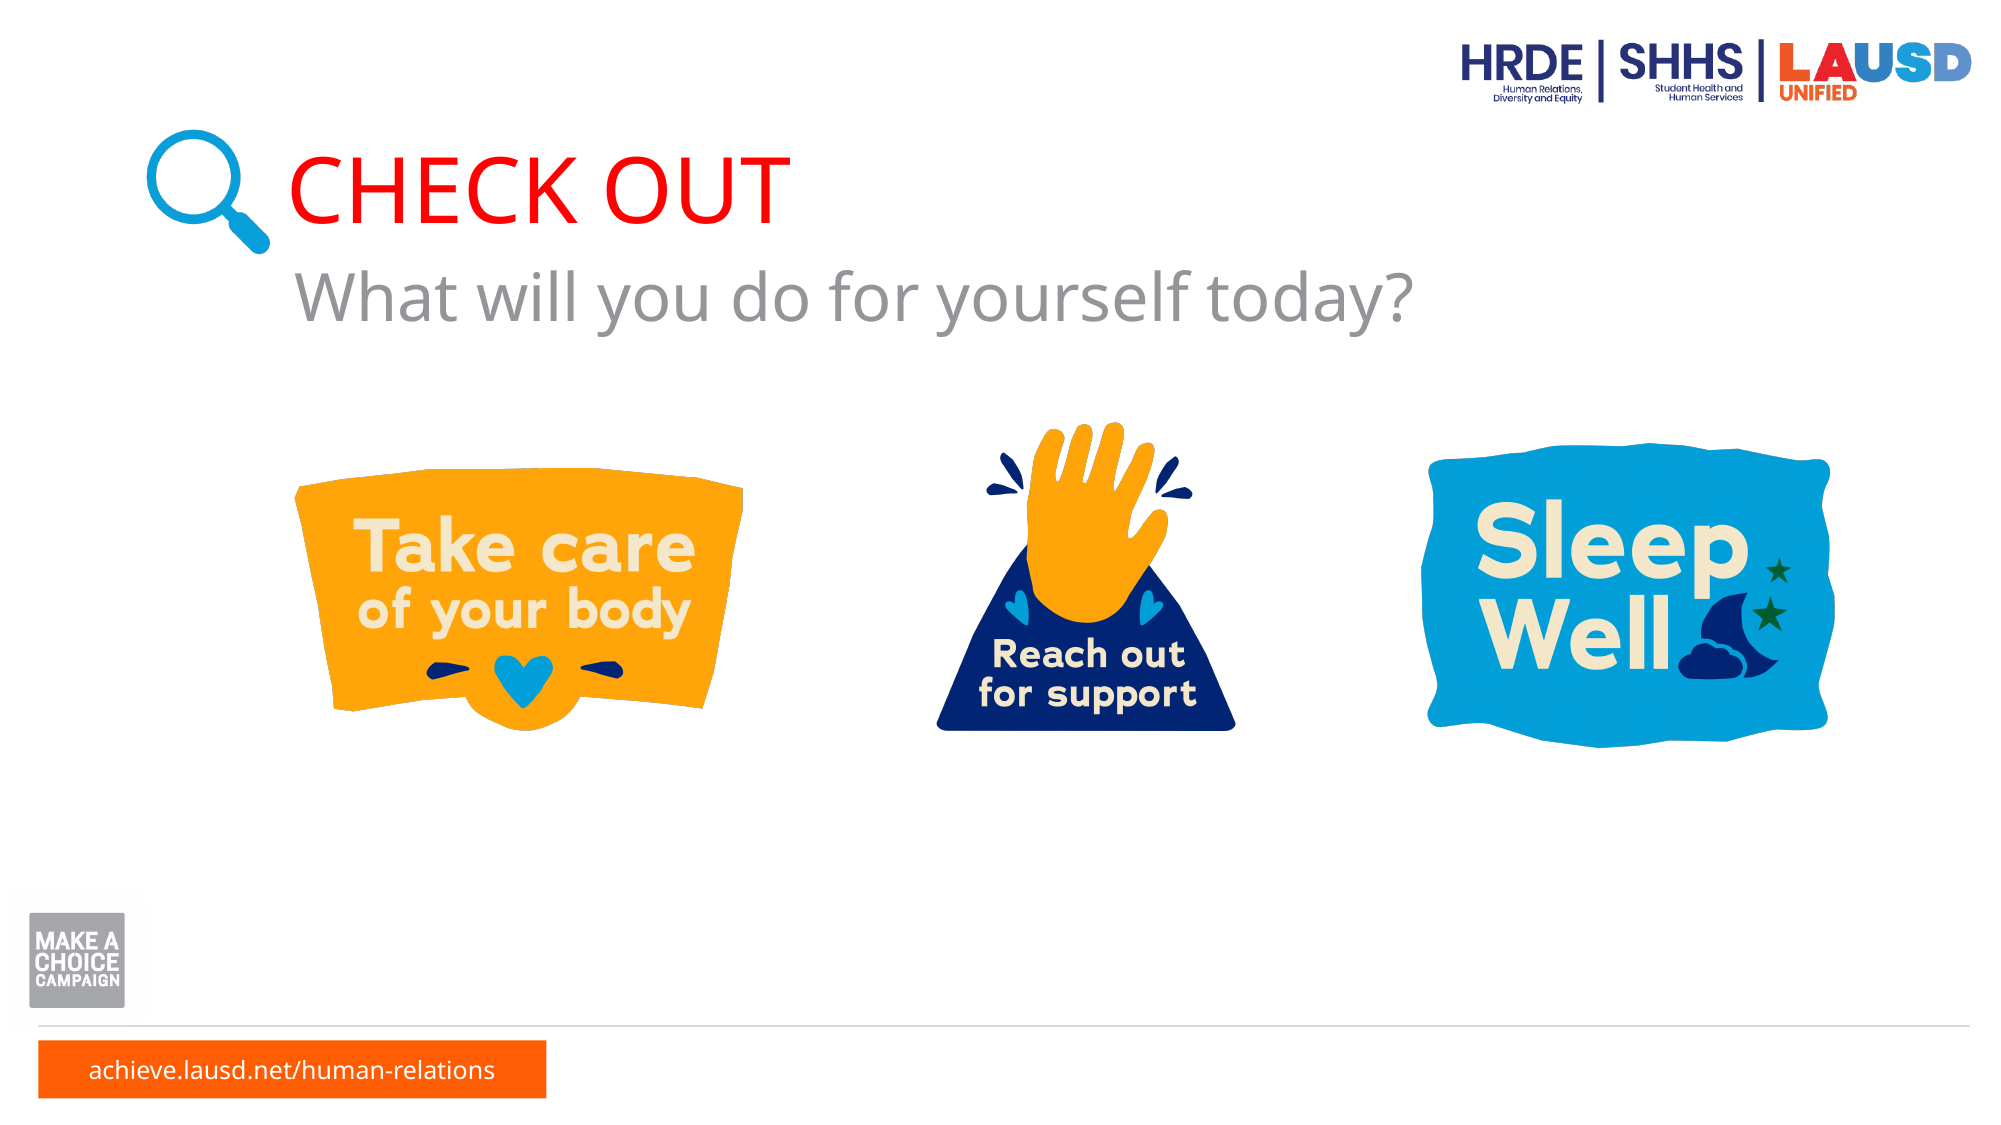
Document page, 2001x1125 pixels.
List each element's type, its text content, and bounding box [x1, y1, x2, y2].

picture [1633, 525, 1684, 578]
picture [132, 116, 283, 267]
picture [1478, 503, 1536, 578]
picture [1702, 594, 1776, 677]
picture [1571, 619, 1620, 669]
picture [1572, 525, 1624, 578]
picture [1618, 626, 1835, 748]
text_box What will you do for yourself today? [294, 245, 1557, 335]
picture [1630, 595, 1644, 668]
picture [1755, 600, 1784, 629]
text_box CHECK OUT [283, 136, 1535, 247]
picture [1547, 500, 1561, 577]
picture [1695, 525, 1747, 598]
picture [1457, 34, 1975, 106]
picture [1421, 601, 1590, 748]
picture [294, 468, 743, 731]
picture [1679, 644, 1742, 679]
picture [1662, 443, 1835, 593]
picture [1480, 599, 1569, 668]
picture [27, 911, 126, 1009]
picture [1421, 443, 1640, 563]
picture [1654, 595, 1667, 668]
picture [1769, 561, 1788, 580]
picture [935, 421, 1237, 731]
